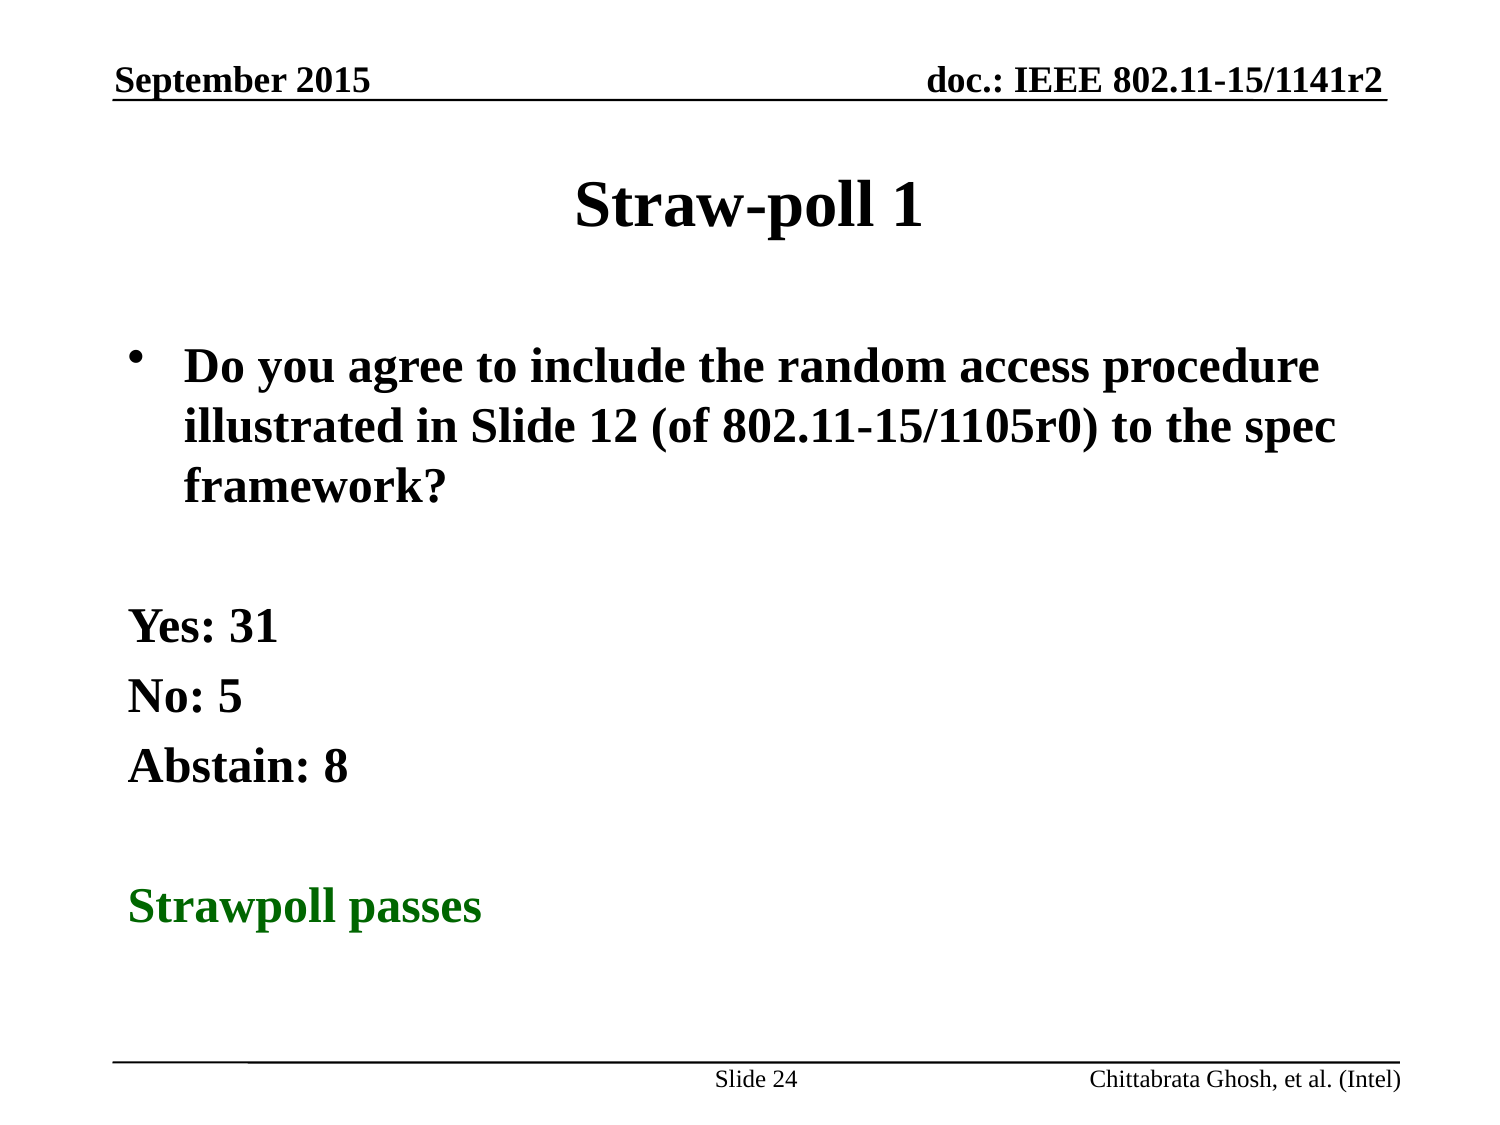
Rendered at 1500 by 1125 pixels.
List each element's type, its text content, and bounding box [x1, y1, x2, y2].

slide_number Slide 24 [712, 1062, 800, 1093]
title Straw-poll 1 [112, 112, 1388, 288]
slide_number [114, 54, 374, 101]
list Do you agree to include the random access procedure illustrated in Slide 12 (of 802.11-15/1105r0) to the spec framework? Yes: 31 No: 5 Abstain: 8 Strawpoll passes [112, 324, 1388, 1000]
footer Chittabrata Ghosh, et al. (Intel) [1084, 1062, 1402, 1093]
